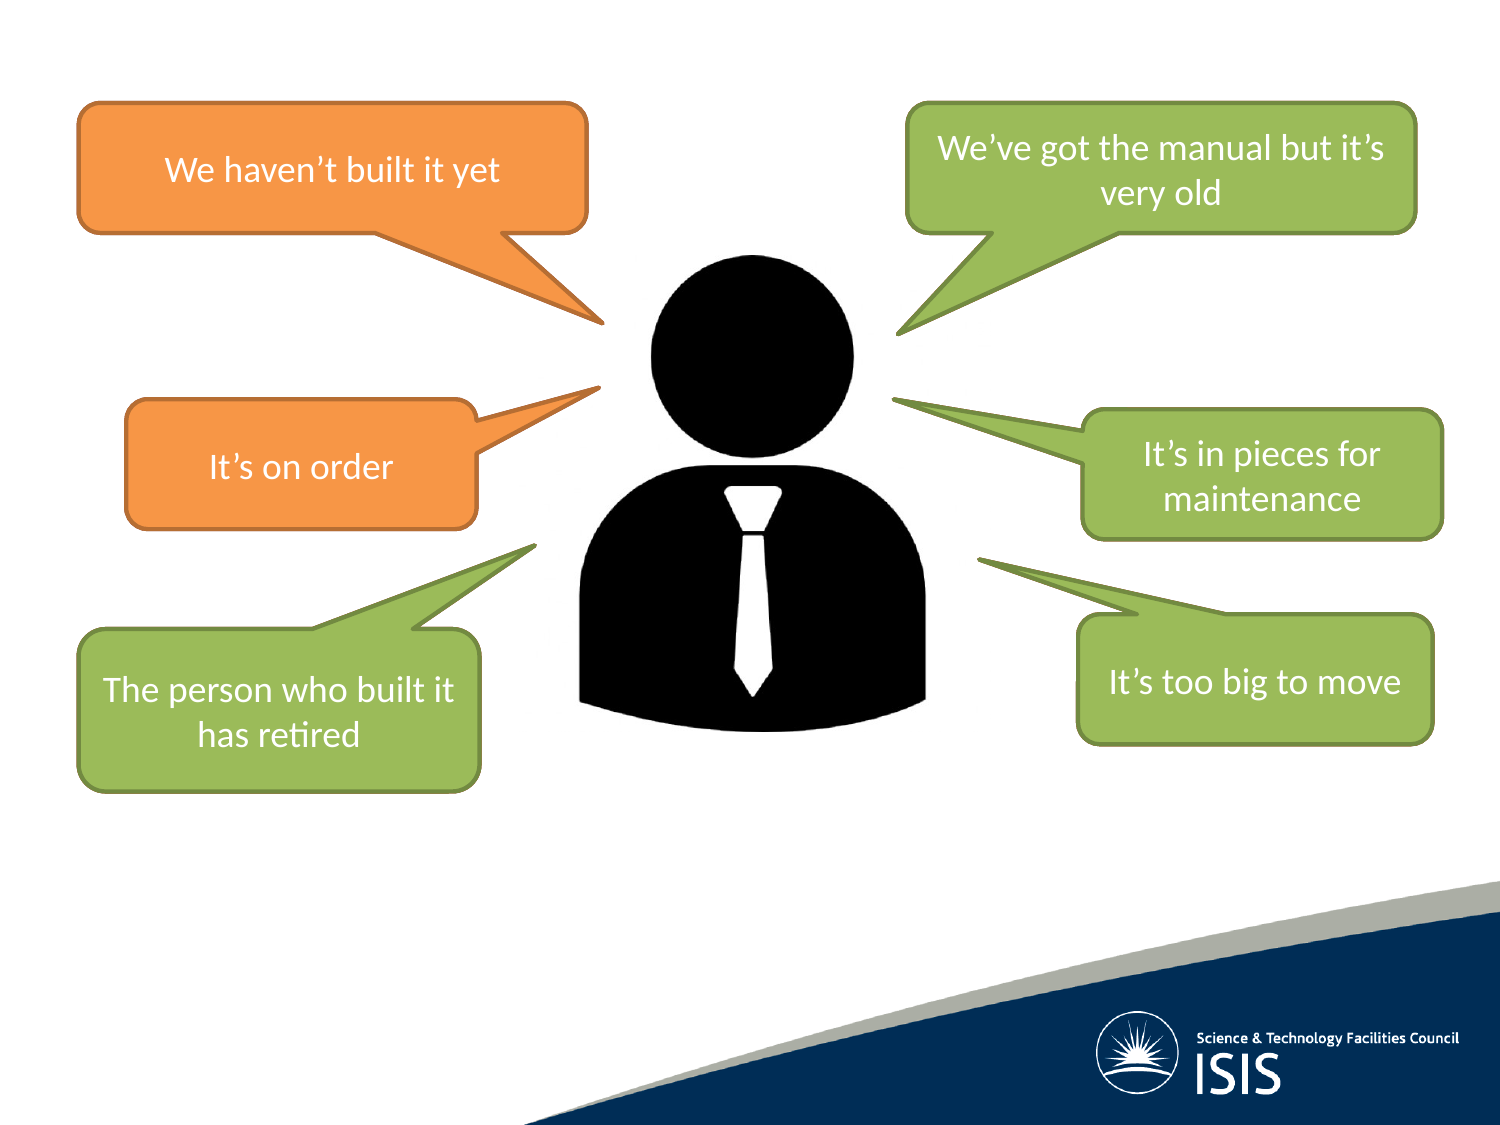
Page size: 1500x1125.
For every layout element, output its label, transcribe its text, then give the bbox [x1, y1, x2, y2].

text_box We haven’t built it yet [76, 100, 589, 289]
text_box It’s in pieces for maintenance [995, 407, 1445, 542]
text_box It’s too big to move [995, 560, 1435, 747]
picture [513, 255, 991, 732]
text_box The person who built it has retired [76, 553, 508, 794]
picture [0, 879, 1500, 1125]
text_box It’s on order [124, 397, 508, 532]
text_box We’ve got the manual but it’s very old [905, 100, 1418, 293]
